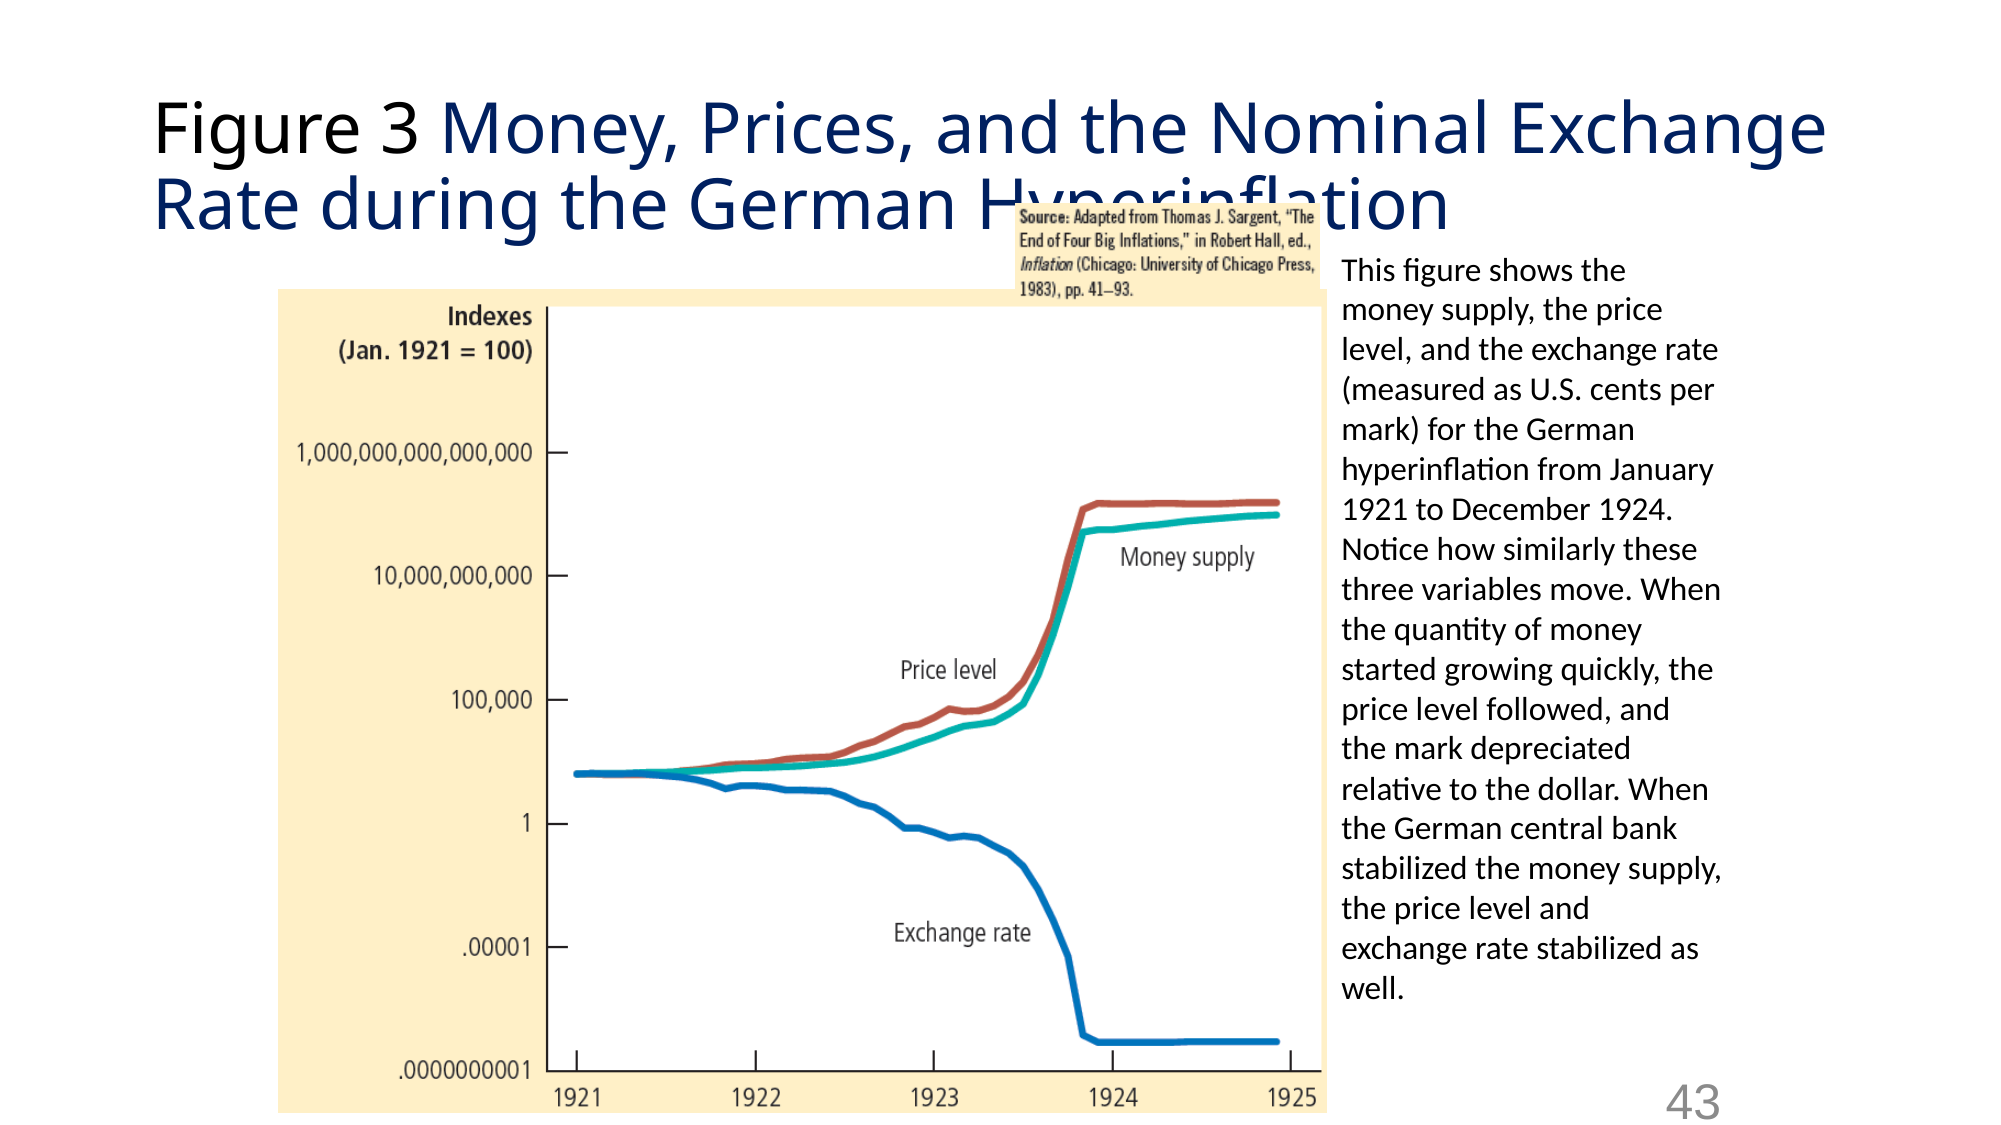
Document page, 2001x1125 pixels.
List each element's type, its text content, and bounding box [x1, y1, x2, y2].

slide_number 43 [1637, 1061, 1750, 1125]
title Figure 3 Money, Prices, and the Nominal Exchange Rate during the German Hyperinflation [137, 59, 1863, 278]
text_box This figure shows the money supply, the price level, and the exchange rate (measured as U.S. cents per mark) for the German hyperinflation from January 1921 to December 1924. Notice how similarly these three variables move. When the quantity of money started growing quickly, the price level followed, and the mark depreciated relative to the dollar. When the German central bank stabilized the money supply, the price level and exchange rate stabilized as well. [1327, 240, 1738, 1014]
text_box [278, 203, 1327, 1113]
